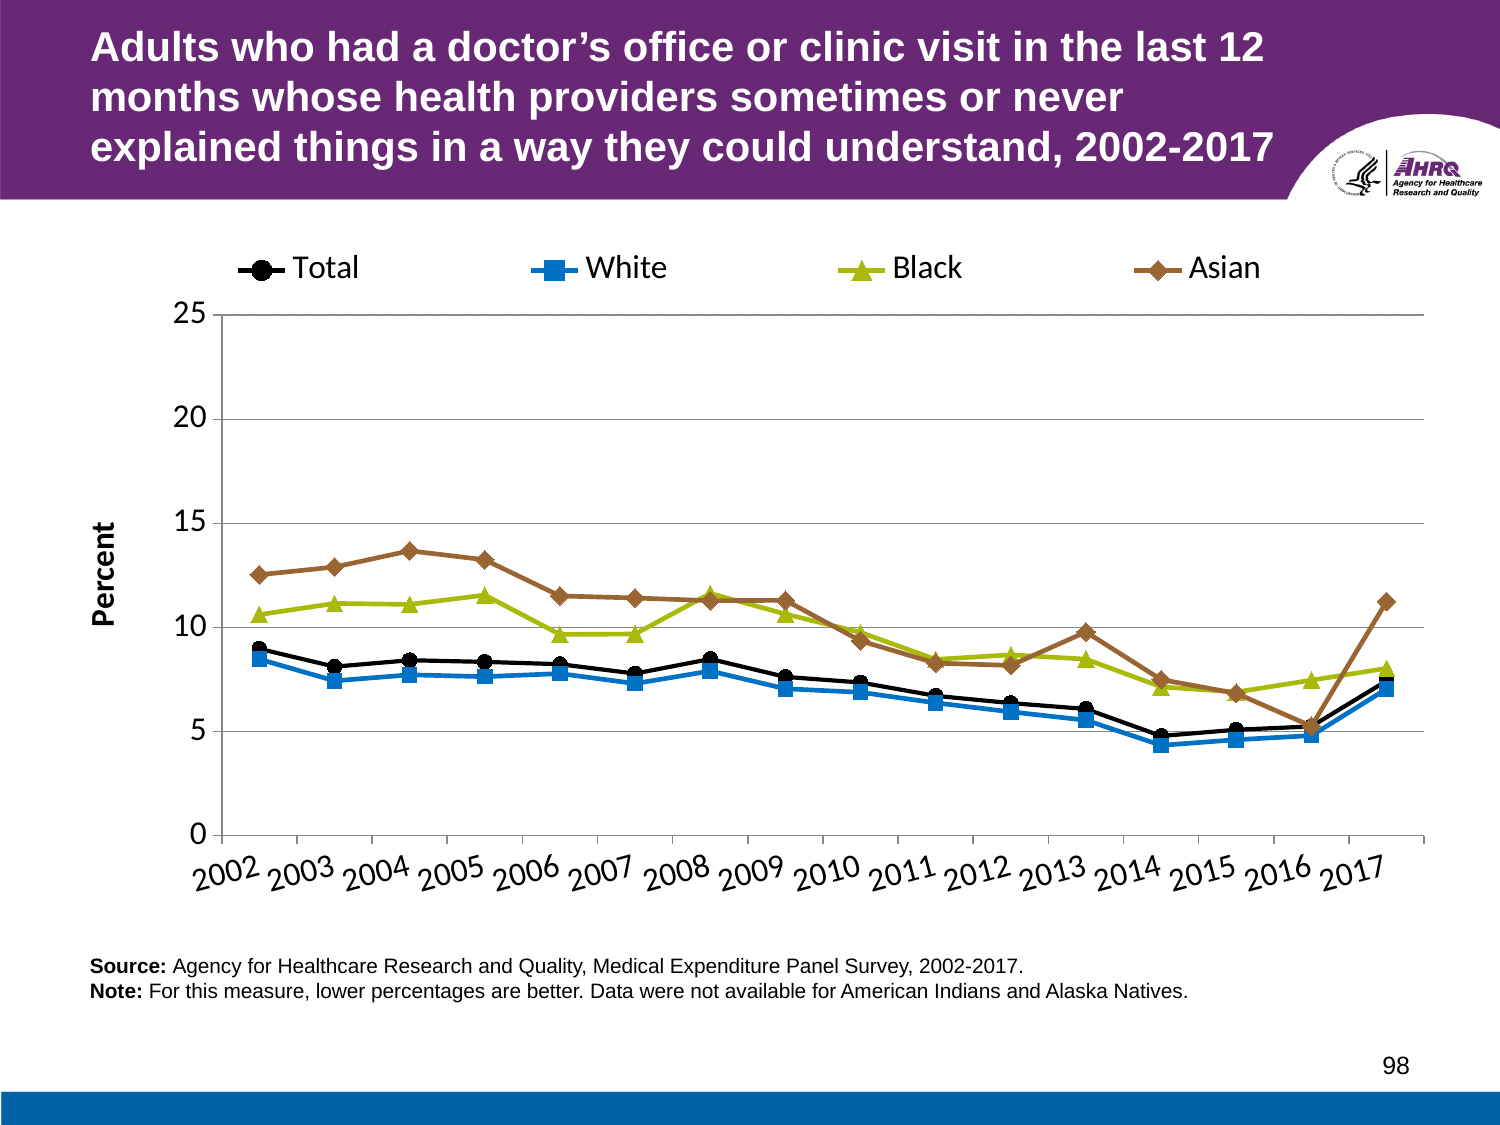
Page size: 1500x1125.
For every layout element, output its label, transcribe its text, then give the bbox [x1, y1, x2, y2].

title Adults who had a doctor’s office or clinic visit in the last 12 months whose health providers sometimes or never explained things in a way they could understand, 2002-2017 [75, 15, 1319, 175]
picture [0, 0, 1500, 1125]
text_box Source: Agency for Healthcare Research and Quality, Medical Expenditure Panel Survey, 2002-2017. Note: For this measure, lower percentages are better. Data were not available for American Indians and Alaska Natives. [74, 944, 1425, 1010]
text_box 98 [1059, 1042, 1425, 1103]
chart [74, 239, 1426, 923]
